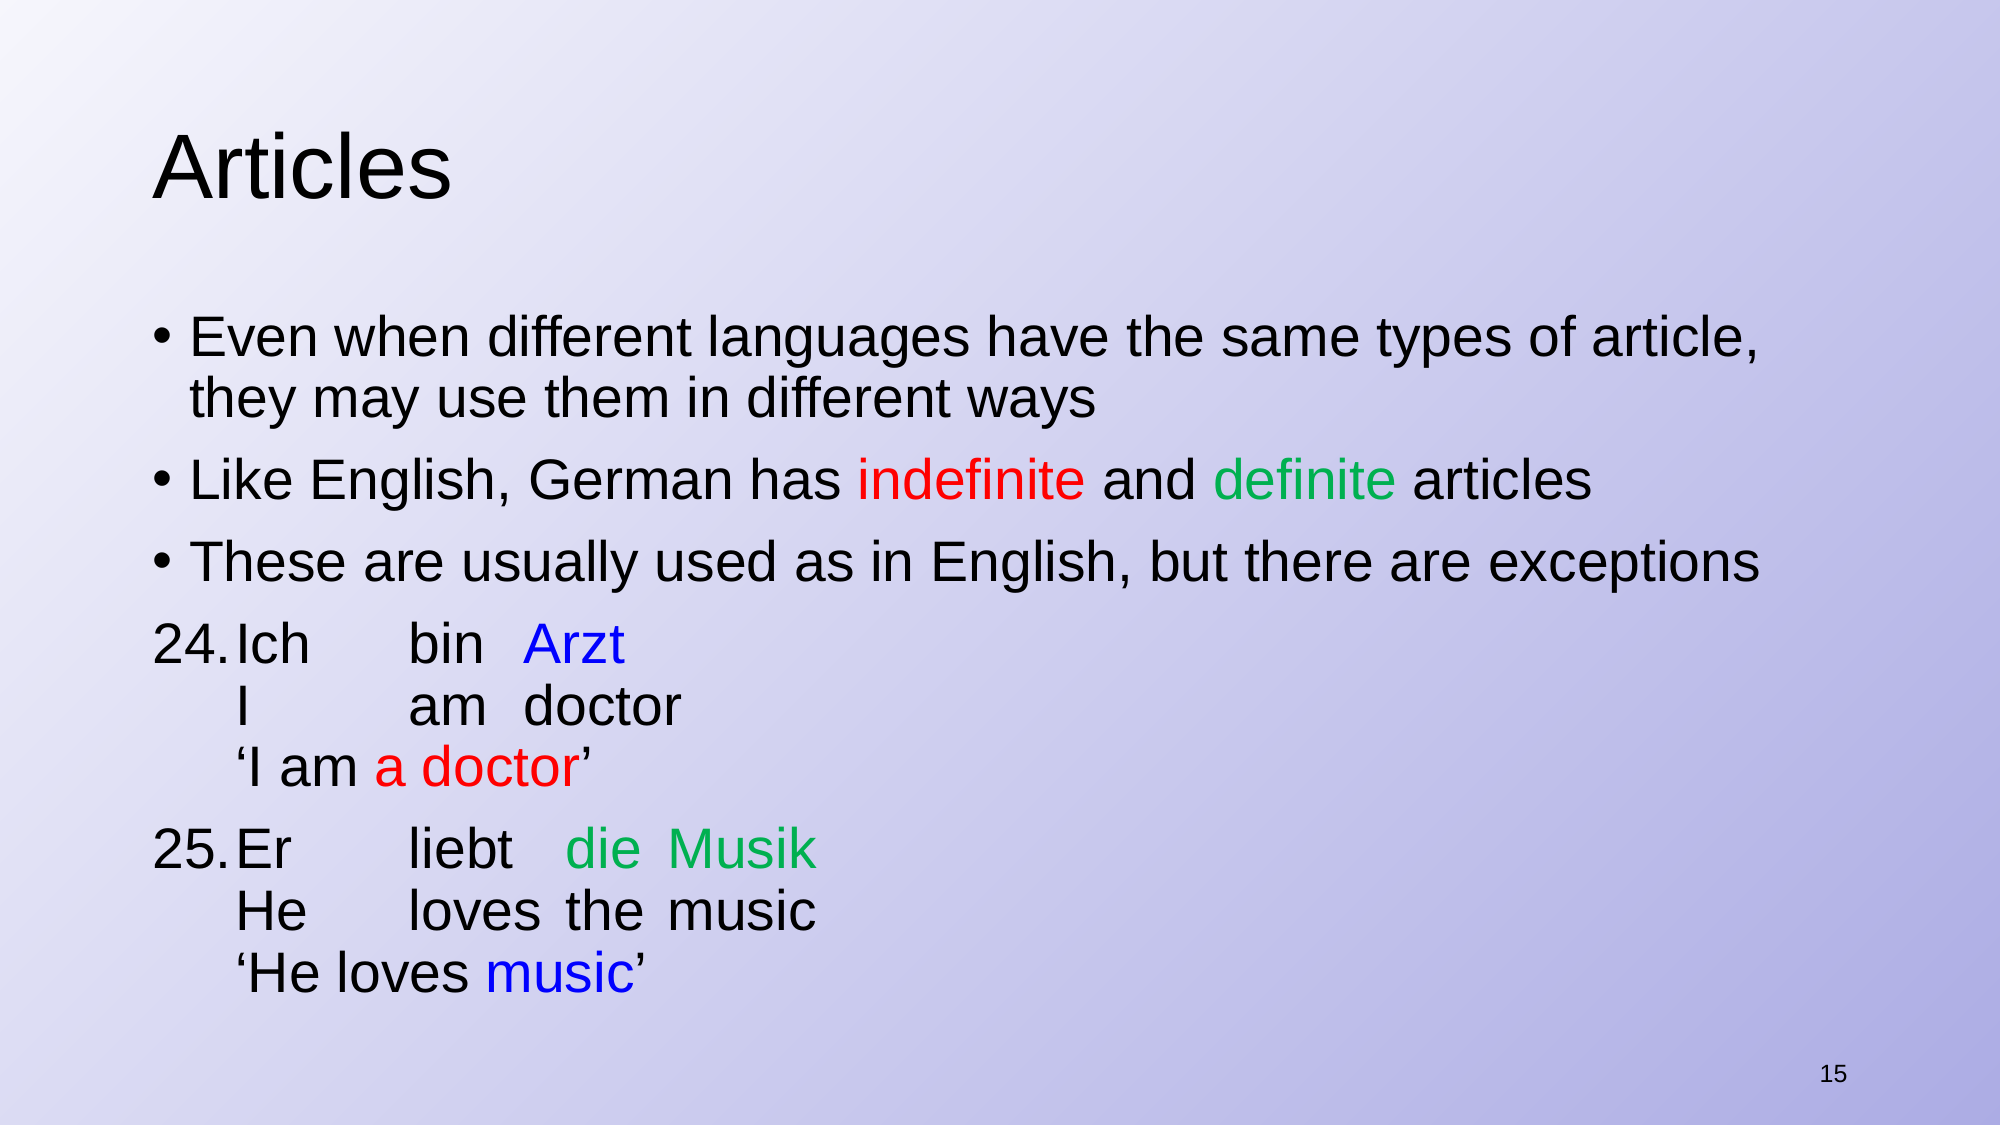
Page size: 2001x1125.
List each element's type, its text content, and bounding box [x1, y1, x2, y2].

slide_number 15 [1412, 1042, 1863, 1103]
list Even when different languages have the same types of article, they may use them in different ways Like English, German has indefinite and definite articles These are usually used as in English, but there are exceptions Ich bin Arzt I am doctor ‘I am a doctor’ Er liebt die Musik He loves the music ‘He loves music’ [137, 299, 1863, 1014]
title Articles [137, 59, 1863, 278]
